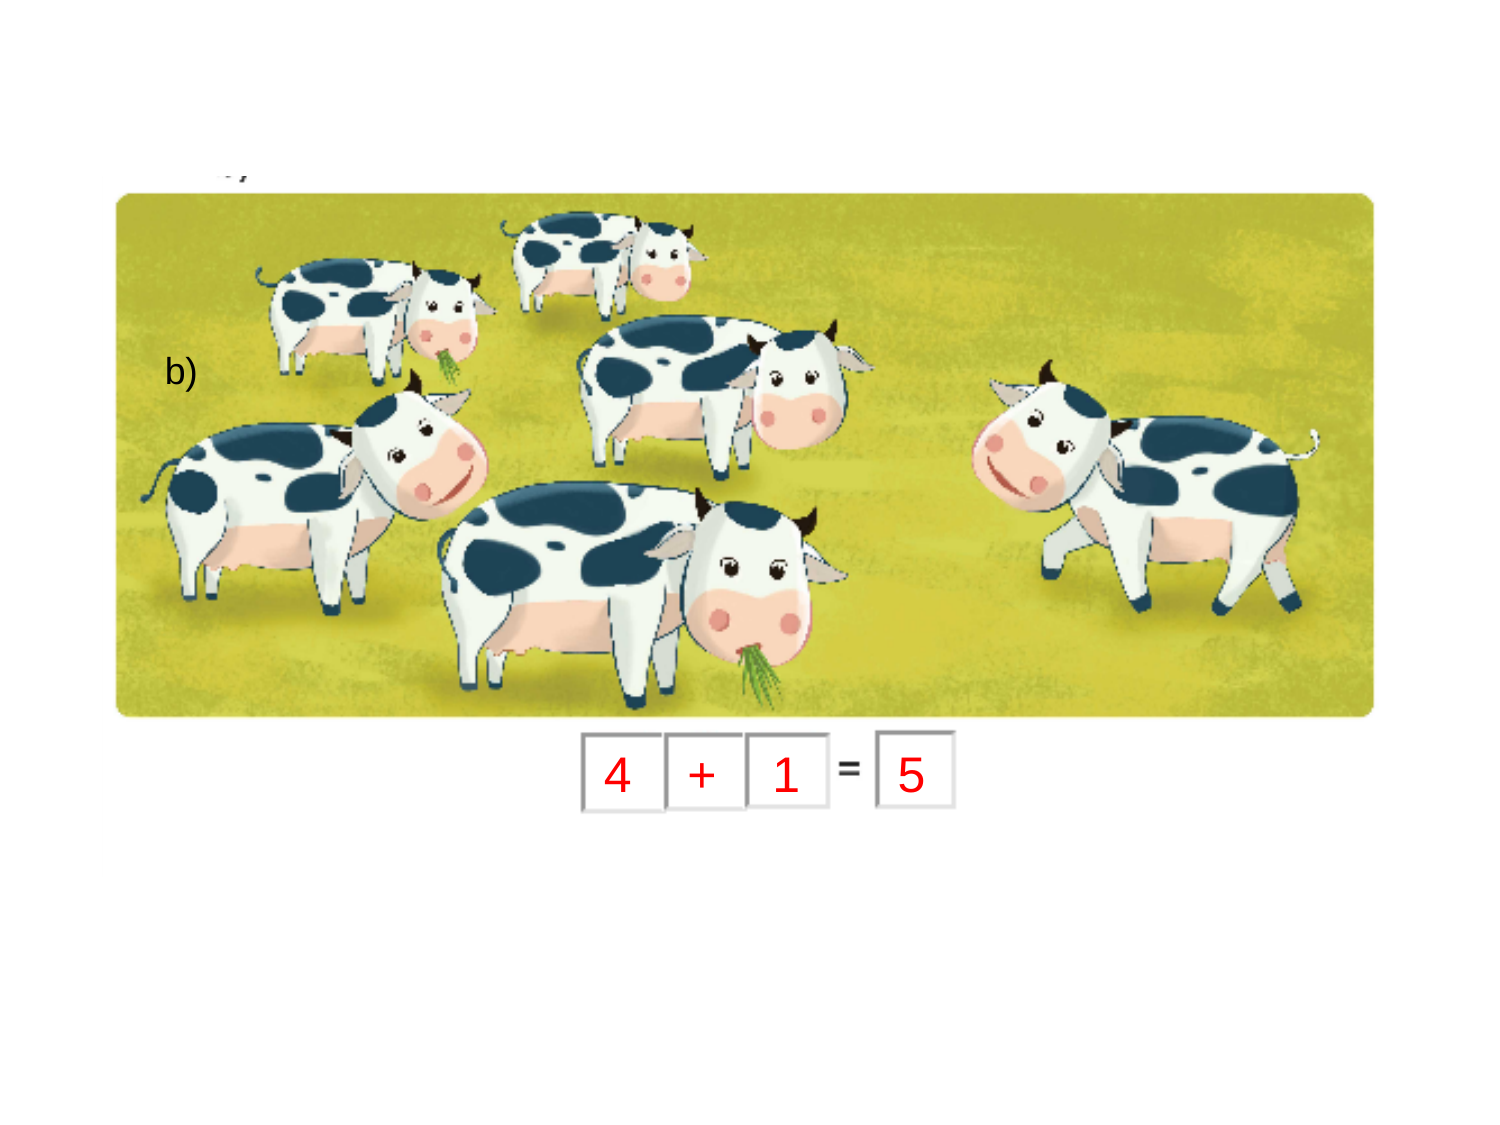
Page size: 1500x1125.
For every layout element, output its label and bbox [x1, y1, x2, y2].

picture [101, 176, 1399, 877]
